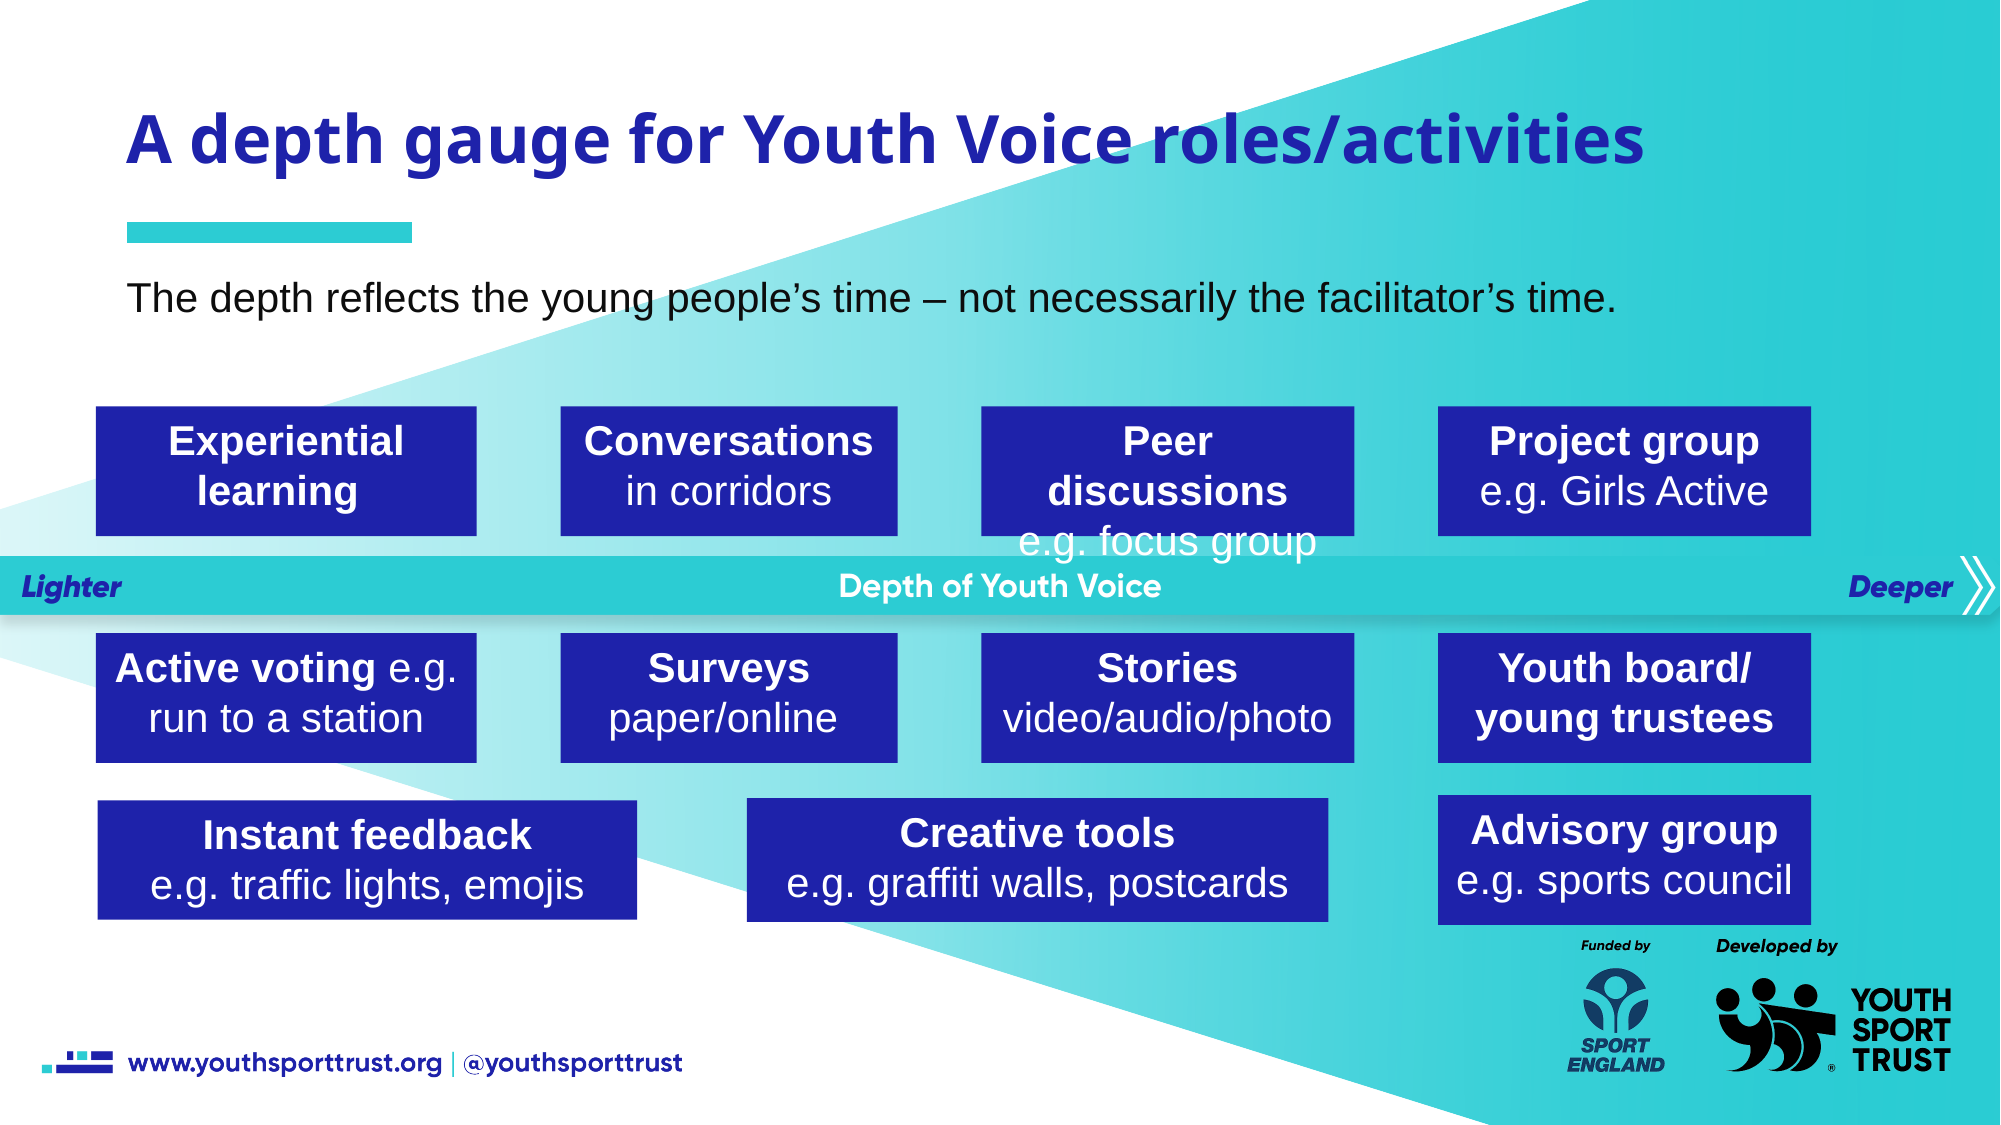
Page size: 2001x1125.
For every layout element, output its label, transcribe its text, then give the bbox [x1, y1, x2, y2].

text_box The depth reflects the young people’s time – not necessarily the facilitator’s time. [111, 216, 1991, 383]
text_box Experiential learning [95, 406, 477, 537]
text_box Surveys paper/online [560, 633, 898, 763]
text_box Peer discussions e.g. focus group [981, 406, 1355, 537]
text_box Advisory group e.g. sports council [1438, 795, 1812, 925]
text_box Conversations in corridors [560, 406, 898, 537]
text_box Project group e.g. Girls Active [1438, 406, 1812, 537]
picture [0, 0, 2000, 1125]
text_box Instant feedback e.g. traffic lights, emojis [97, 800, 638, 920]
text_box Stories video/audio/photo [981, 633, 1355, 763]
text_box A depth gauge for Youth Voice roles/activities [111, 93, 2000, 182]
text_box Creative tools e.g. graffiti walls, postcards [746, 798, 1329, 922]
text_box Active voting e.g. run to a station [95, 633, 477, 763]
text_box Youth board/ young trustees [1438, 633, 1812, 763]
